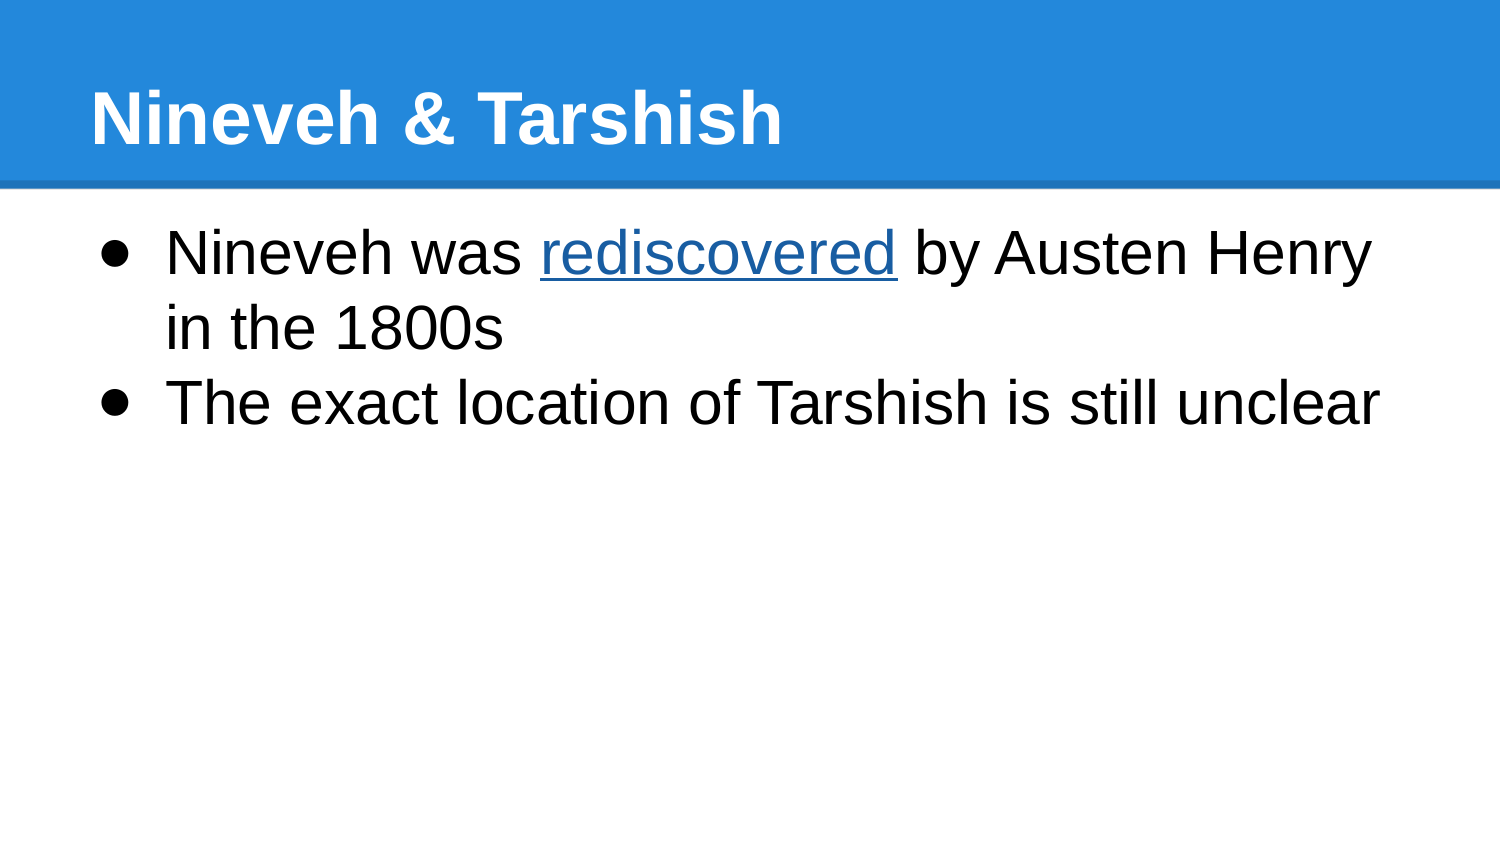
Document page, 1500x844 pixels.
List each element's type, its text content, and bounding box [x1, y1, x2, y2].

list Nineveh was rediscovered by Austen Henry in the 1800s The exact location of Tarshish is still unclear [75, 196, 1425, 808]
title Nineveh & Tarshish [75, 33, 1425, 175]
